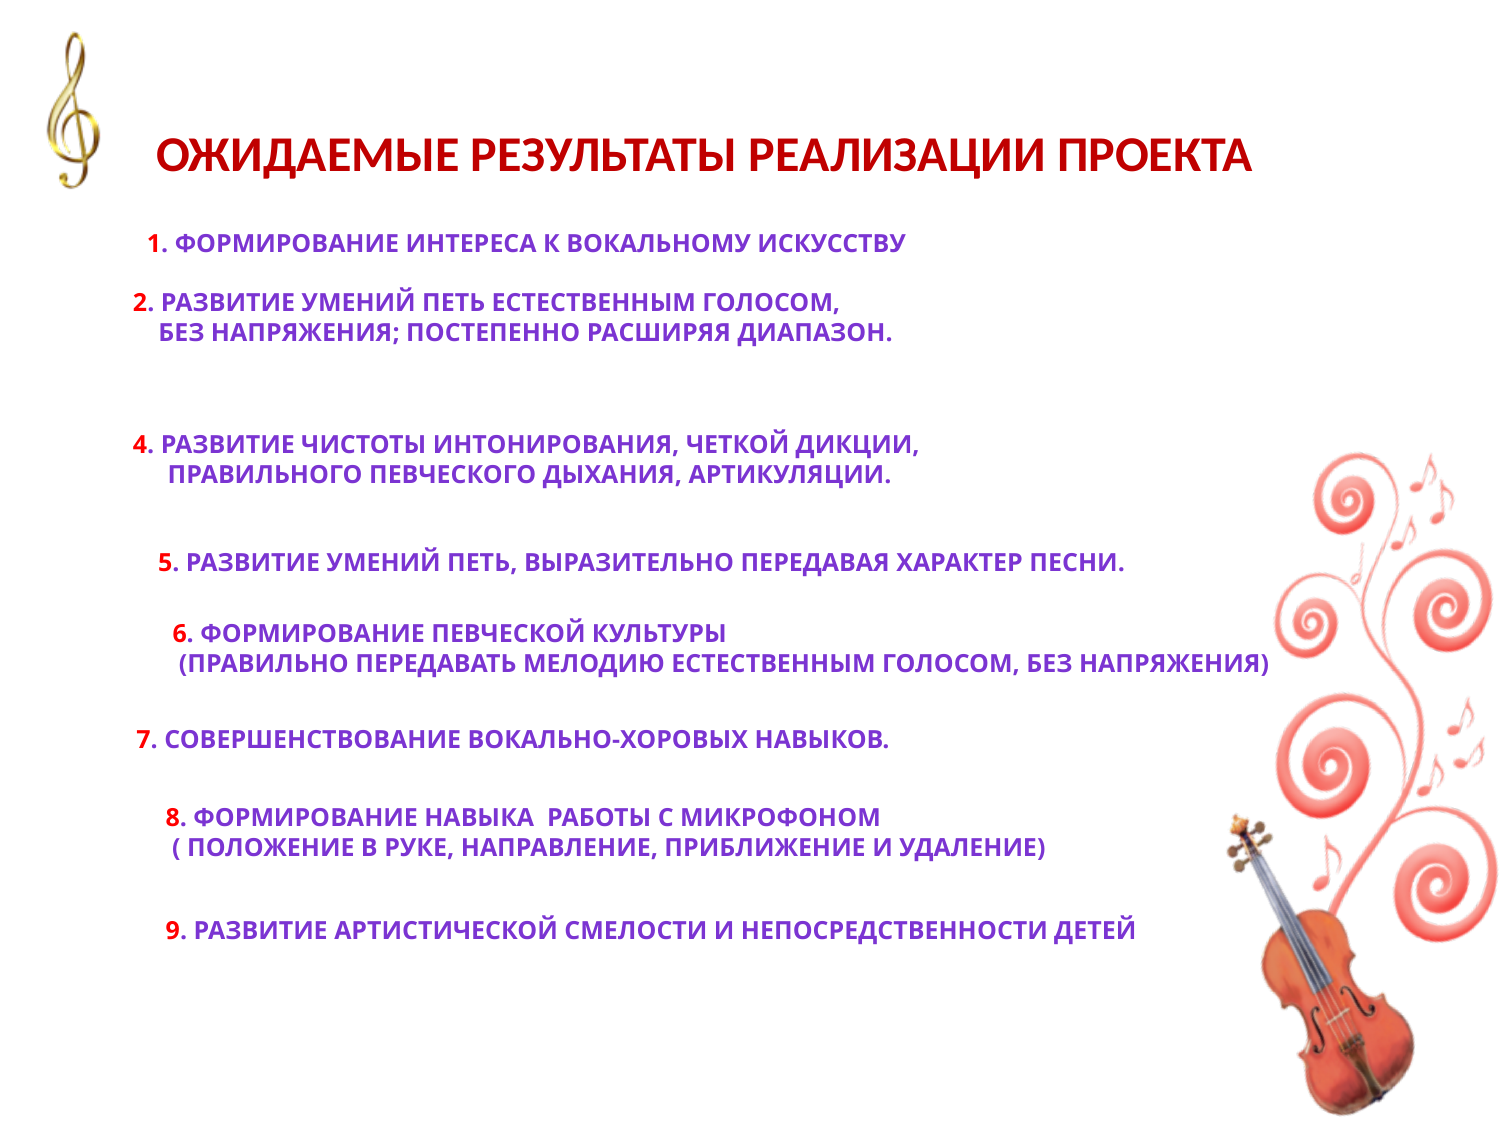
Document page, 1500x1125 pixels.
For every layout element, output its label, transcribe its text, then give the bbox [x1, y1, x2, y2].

text_box 7. Совершенствование вокально-хоровых навыков. [121, 716, 920, 761]
text_box 1. Формирование интереса к вокальному искусству [131, 219, 923, 265]
text_box 2. Развитие умений петь естественным голосом, без напряжения; постепенно расширяя диапазон. [17, 278, 964, 354]
text_box 5. Развитие умений петь, выразительно передавая характер песни. [142, 538, 1142, 584]
text_box Ожидаемые результаты реализации проекта [140, 113, 1269, 189]
picture [1074, 386, 1500, 1125]
text_box 8. Формирование навыка работы с микрофоном ( положение в руке, направление, приближение и удаление) [150, 793, 1062, 869]
text_box 9. Развитие артистической смелости и непосредственности детей [150, 906, 1126, 952]
text_box 6. Формирование певческой культуры (правильно передавать мелодию естественным голосом, без напряжения) [157, 609, 1171, 685]
picture [40, 30, 108, 197]
text_box 4. Развитие чистоты интонирования, четкой дикции, правильного певческого дыхания, артикуляции. [117, 420, 936, 496]
